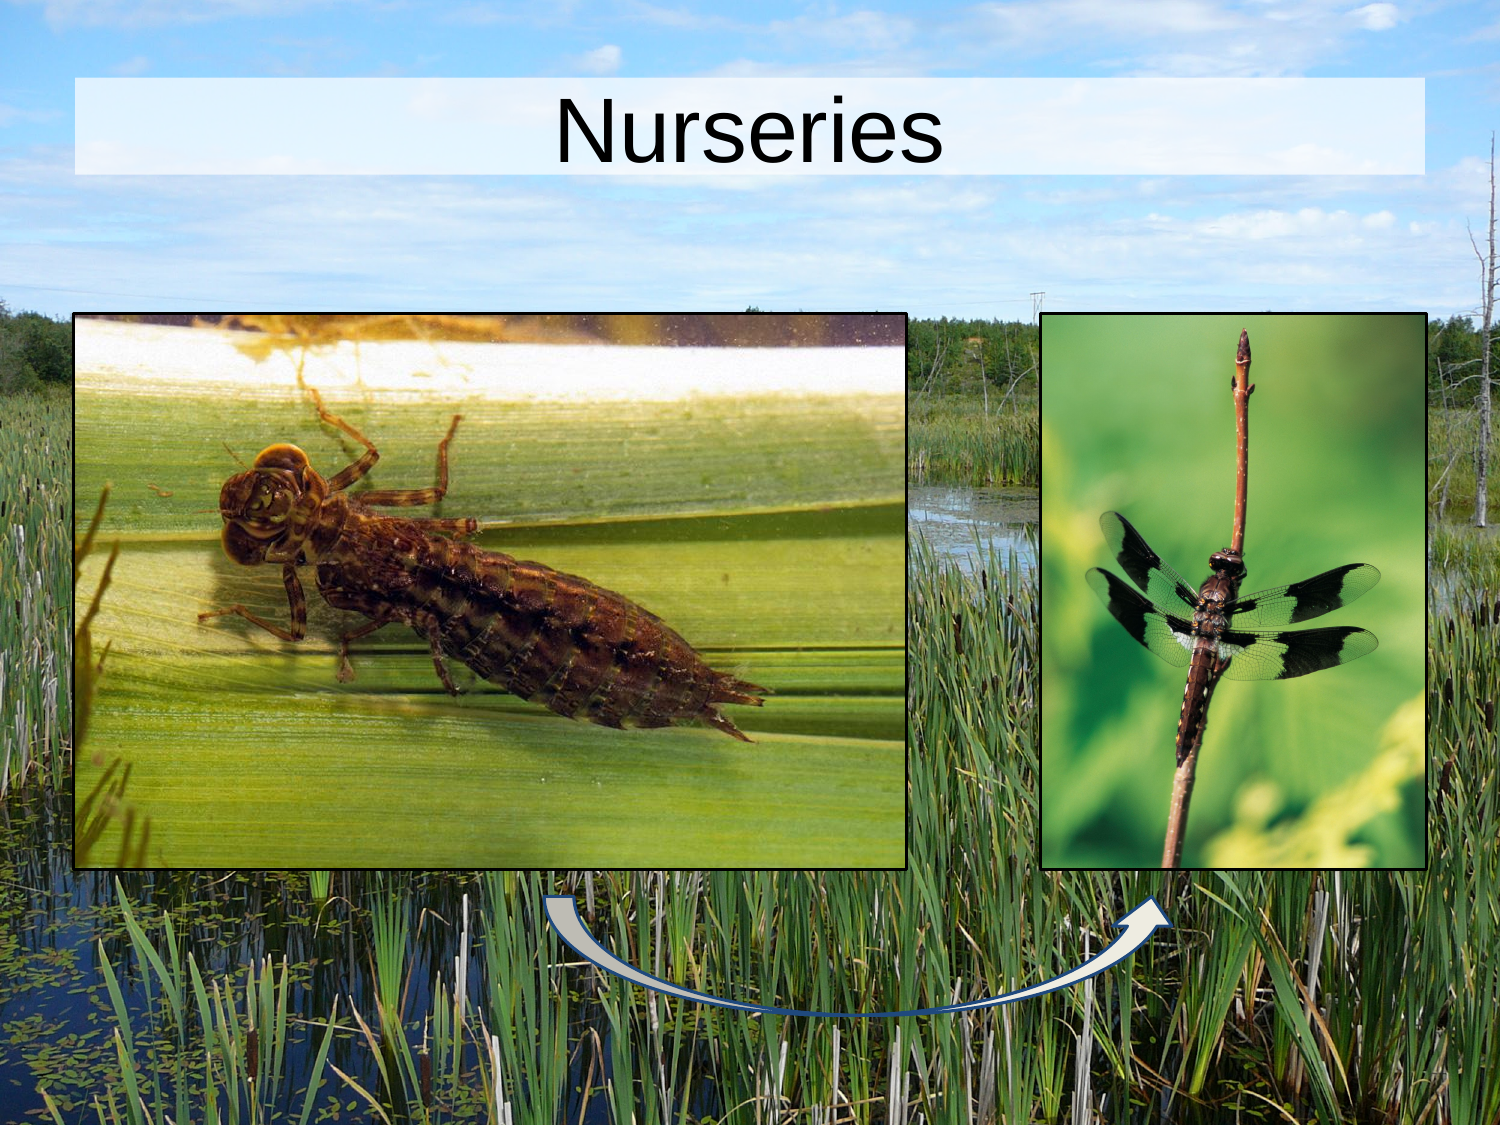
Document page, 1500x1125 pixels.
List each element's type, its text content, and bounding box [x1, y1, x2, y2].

title Nurseries [75, 77, 1425, 175]
picture [0, 0, 1500, 1125]
text_box [544, 896, 1173, 1016]
